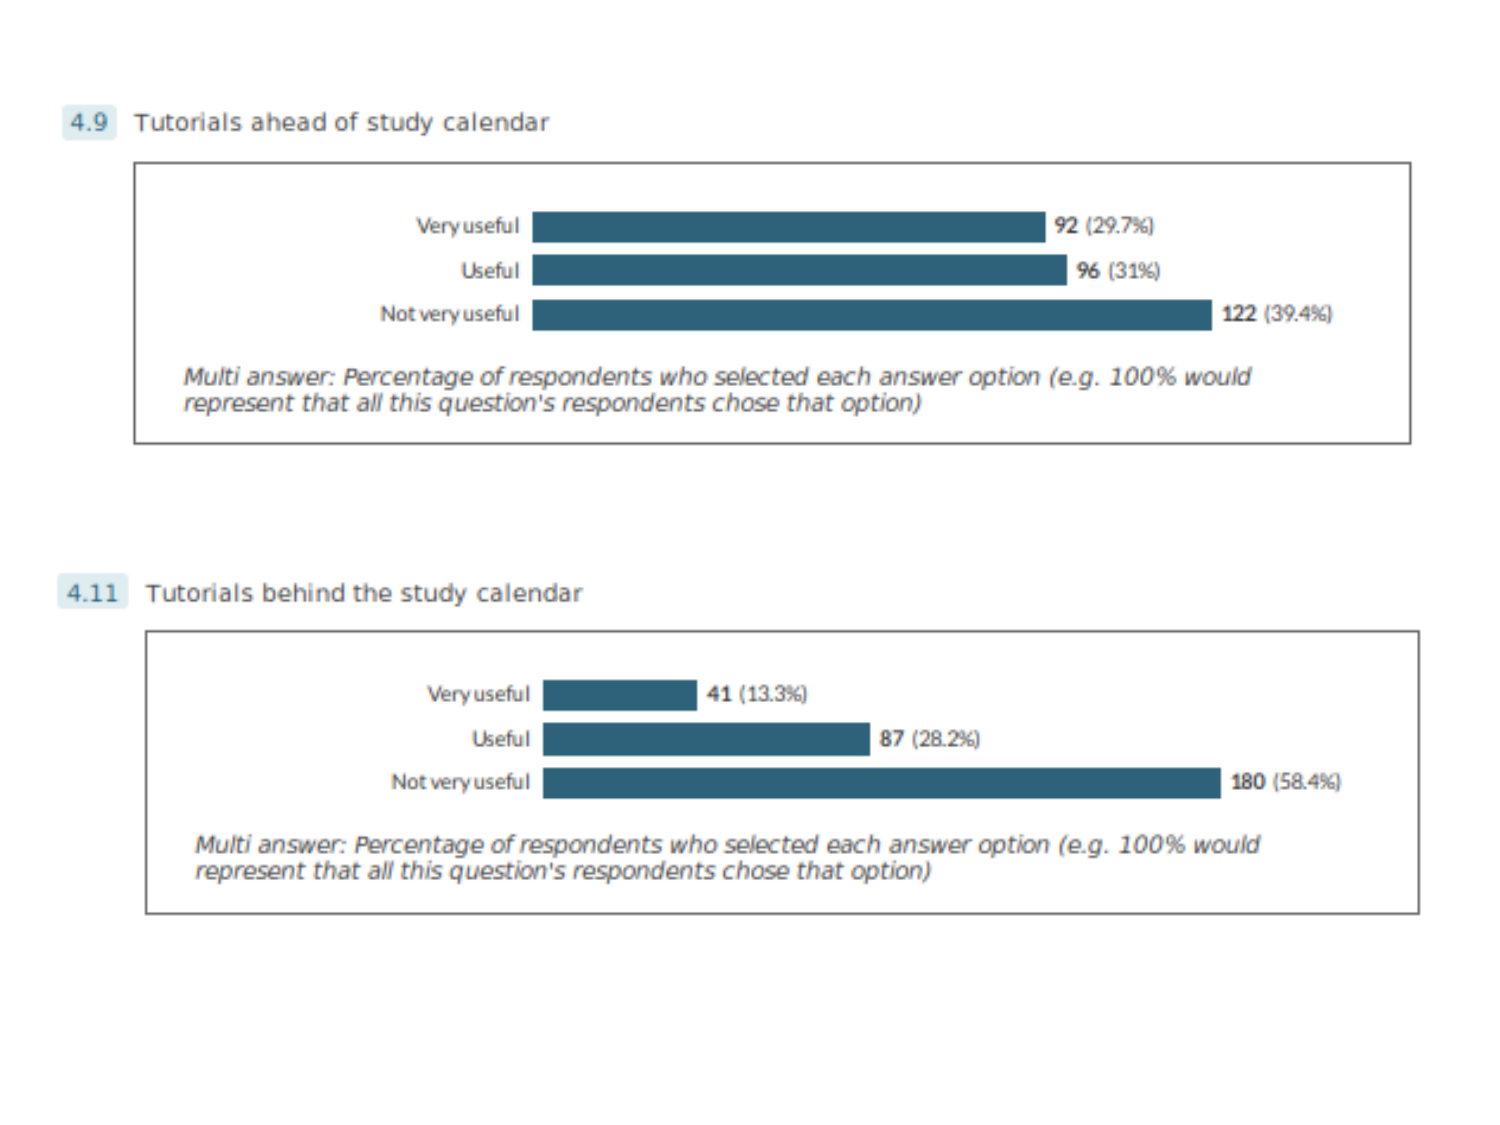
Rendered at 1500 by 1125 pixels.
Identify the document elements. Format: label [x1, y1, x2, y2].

picture [39, 562, 1442, 937]
picture [39, 84, 1436, 474]
